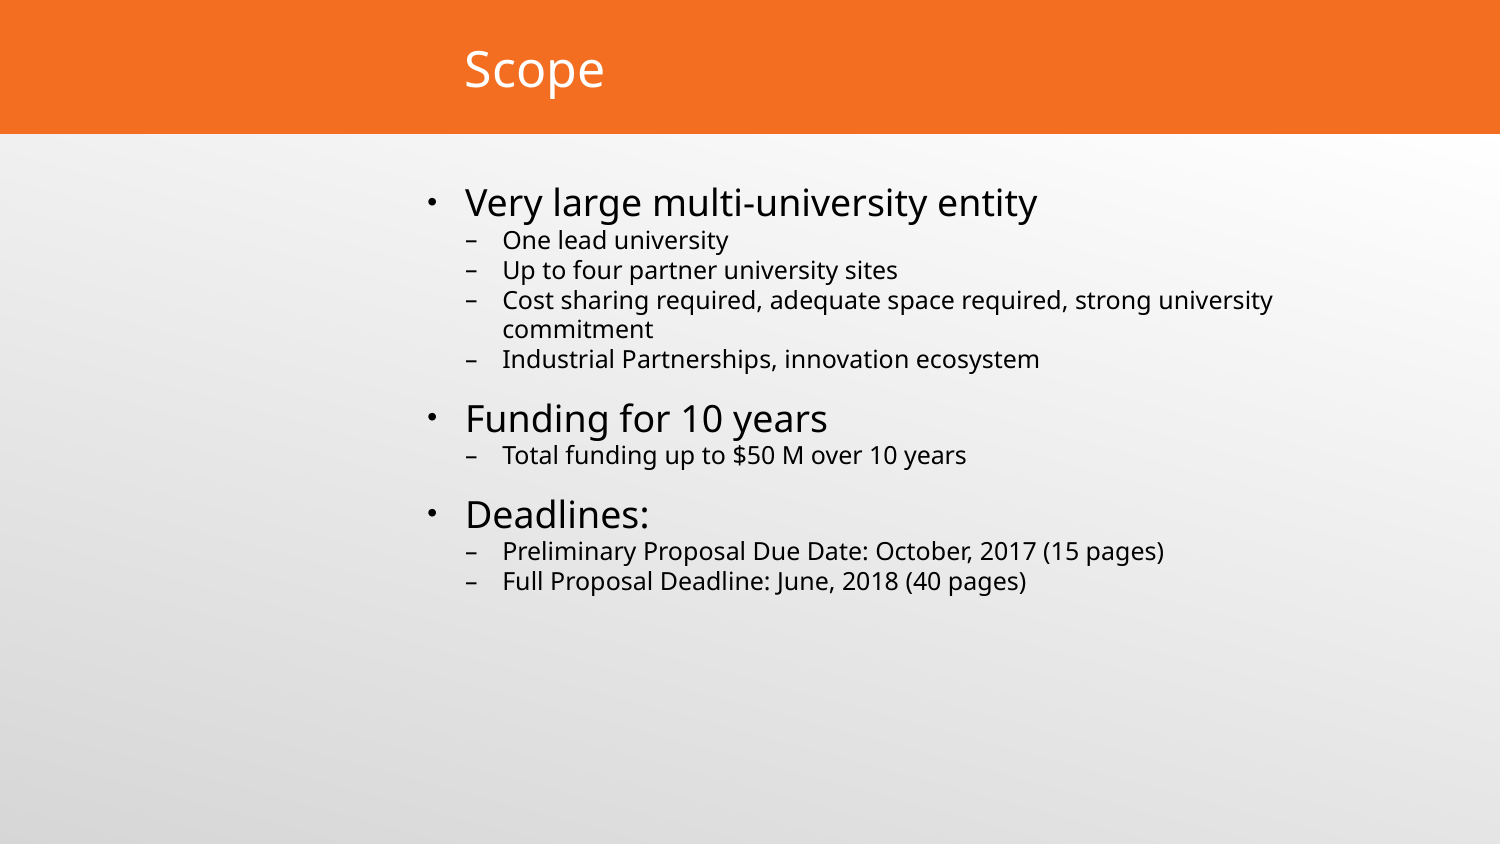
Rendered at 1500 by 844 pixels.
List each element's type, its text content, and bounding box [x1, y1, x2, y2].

list Very large multi-university entity One lead university Up to four partner university sites Cost sharing required, adequate space required, strong university commitment Industrial Partnerships, innovation ecosystem Funding for 10 years Total funding up to $50 M over 10 years Deadlines: Preliminary Proposal Due Date: October, 2017 (15 pages) Full Proposal Deadline: June, 2018 (40 pages) [412, 171, 1350, 754]
title Scope [450, 0, 1350, 135]
